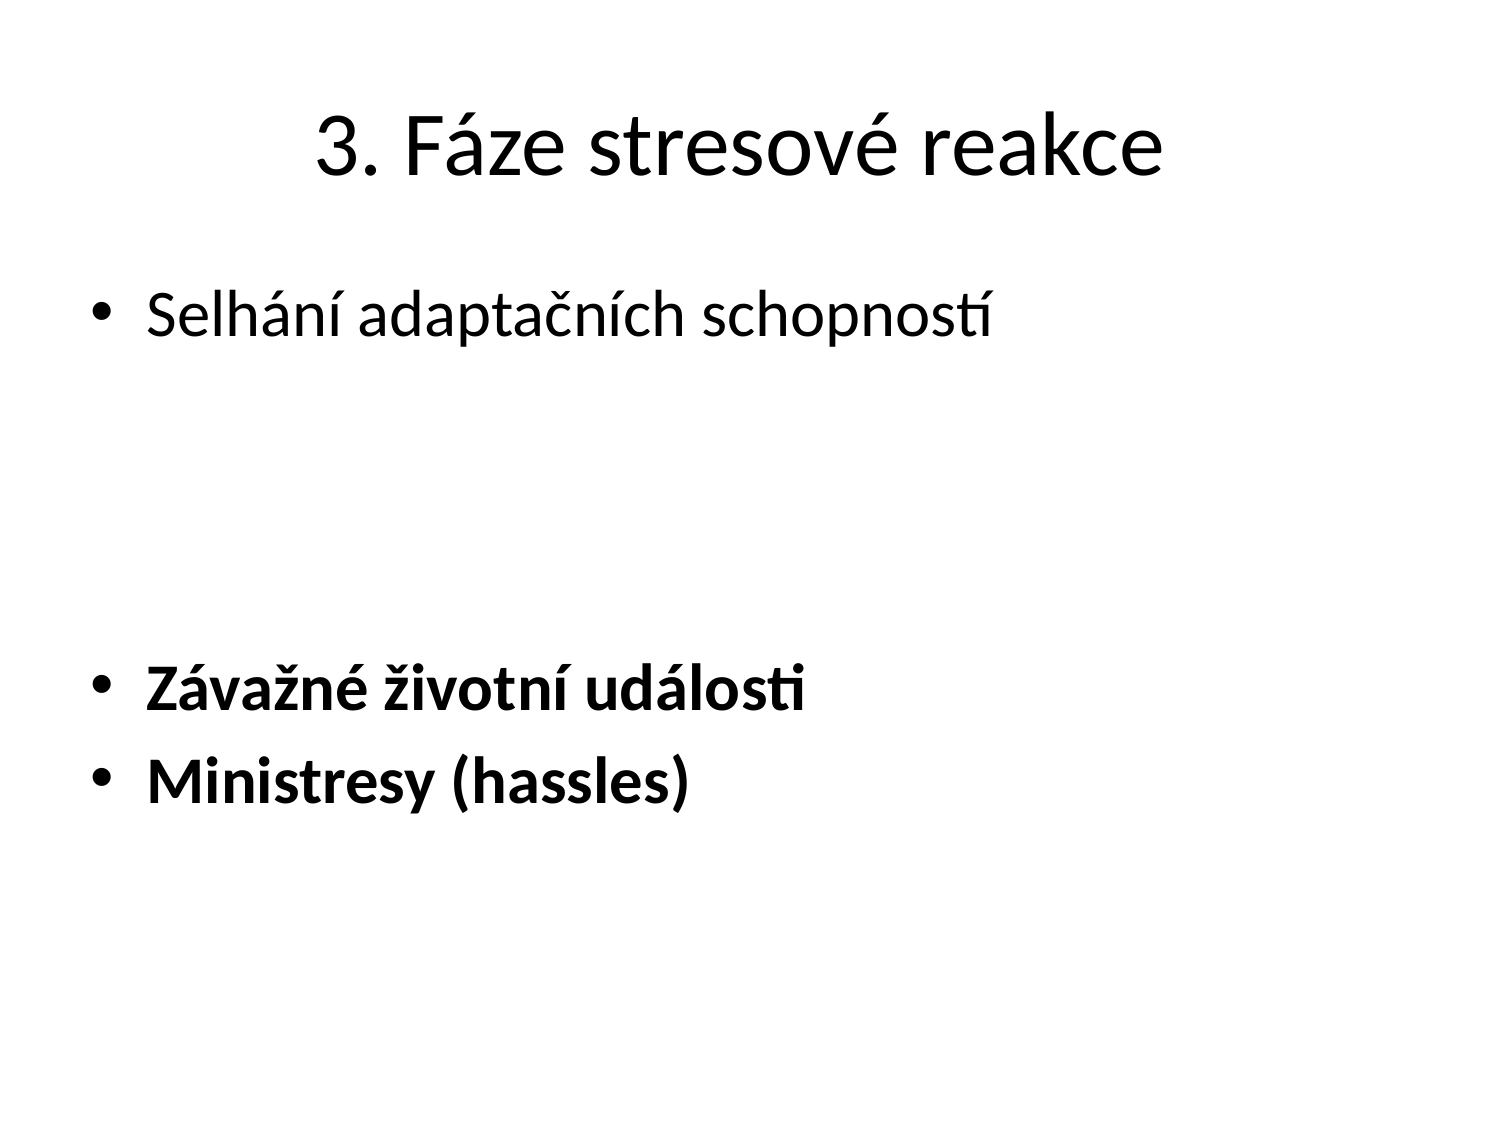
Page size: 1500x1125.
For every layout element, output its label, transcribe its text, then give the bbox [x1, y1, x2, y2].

list Selhání adaptačních schopností Závažné životní události Ministresy (hassles) [75, 262, 1425, 1005]
title 3. Fáze stresové reakce [75, 45, 1425, 233]
